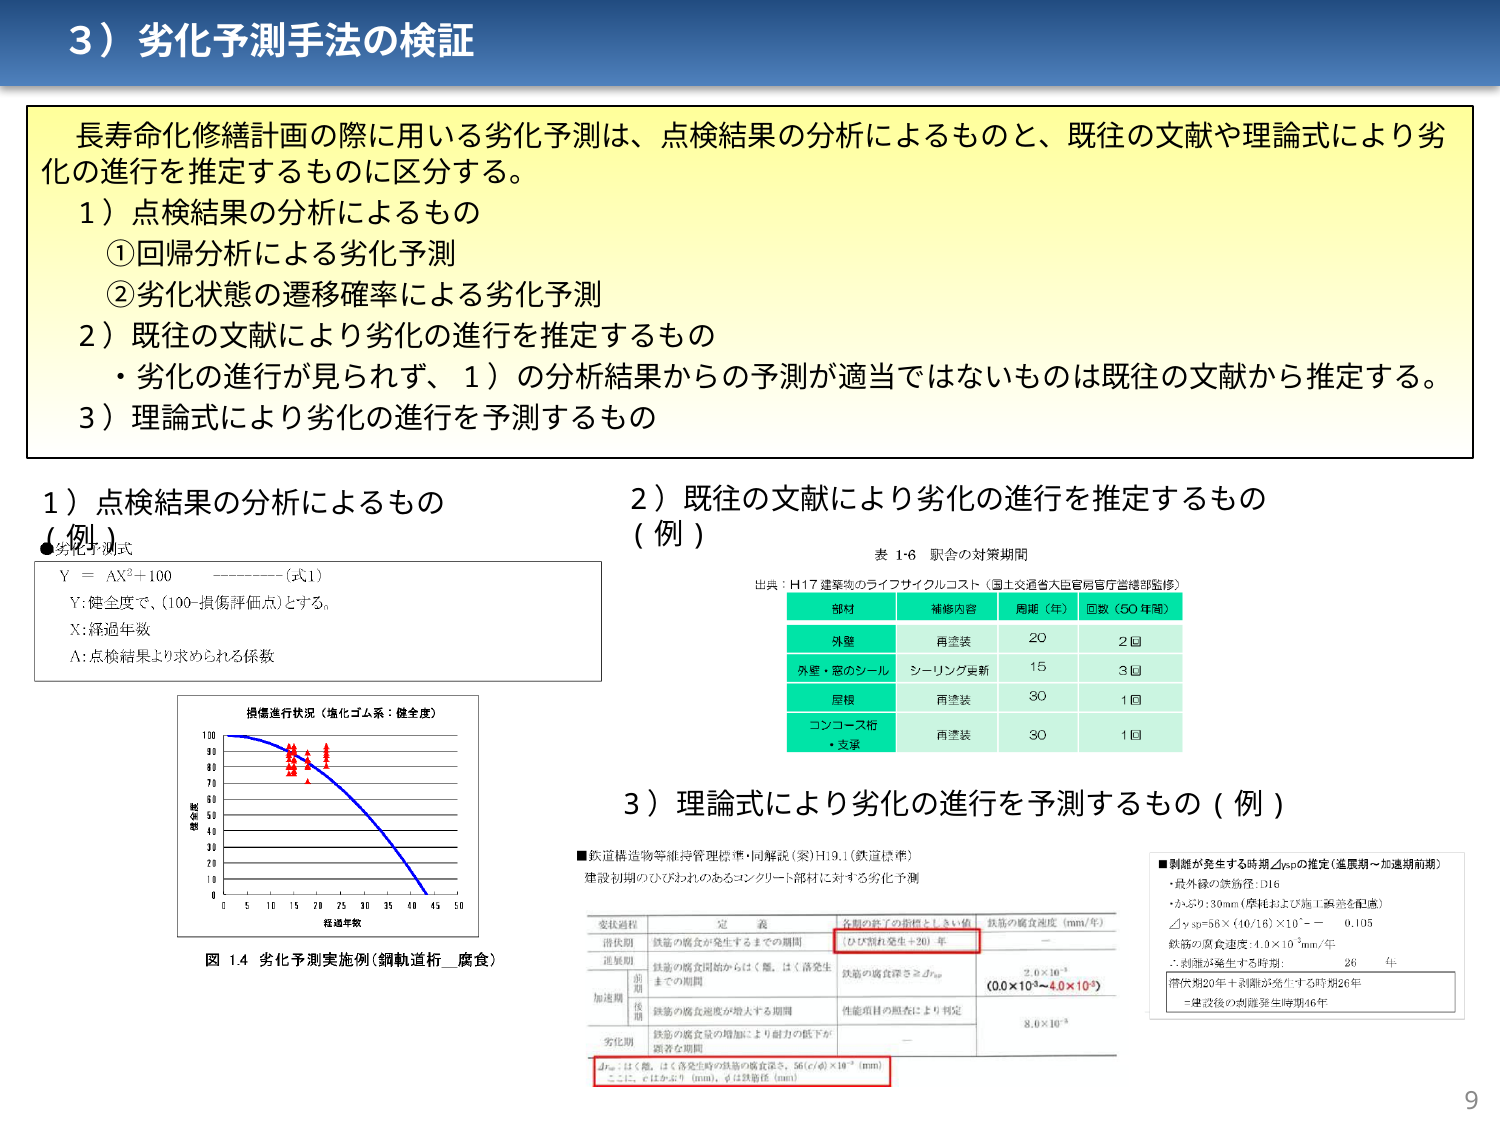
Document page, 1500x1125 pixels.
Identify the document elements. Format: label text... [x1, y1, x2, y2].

text_box 長寿命化修繕計画の際に用いる劣化予測は、点検結果の分析によるものと、既往の文献や理論式により劣化の進行を推定するものに区分する。 1）点検結果の分析によるもの ①回帰分析による劣化予測 ②劣化状態の遷移確率による劣化予測 2）既往の文献により劣化の進行を推定するもの ・劣化の進行が見られず、1）の分析結果からの予測が適当ではないものは既往の文献から推定する。 3）理論式により劣化の進行を予測するもの [27, 106, 1473, 458]
text_box [0, 0, 1500, 86]
picture [729, 538, 1198, 758]
text_box ３）劣化予測手法の検証 [9, 9, 1353, 70]
slide_number 9 [1144, 1069, 1495, 1125]
text_box 2）既往の文献により劣化の進行を推定するもの(例) [615, 473, 1360, 558]
text_box 1）点検結果の分析によるもの(例) [27, 476, 528, 536]
picture [26, 538, 1491, 1093]
text_box 3）理論式により劣化の進行を予測するもの(例) [621, 777, 1353, 828]
